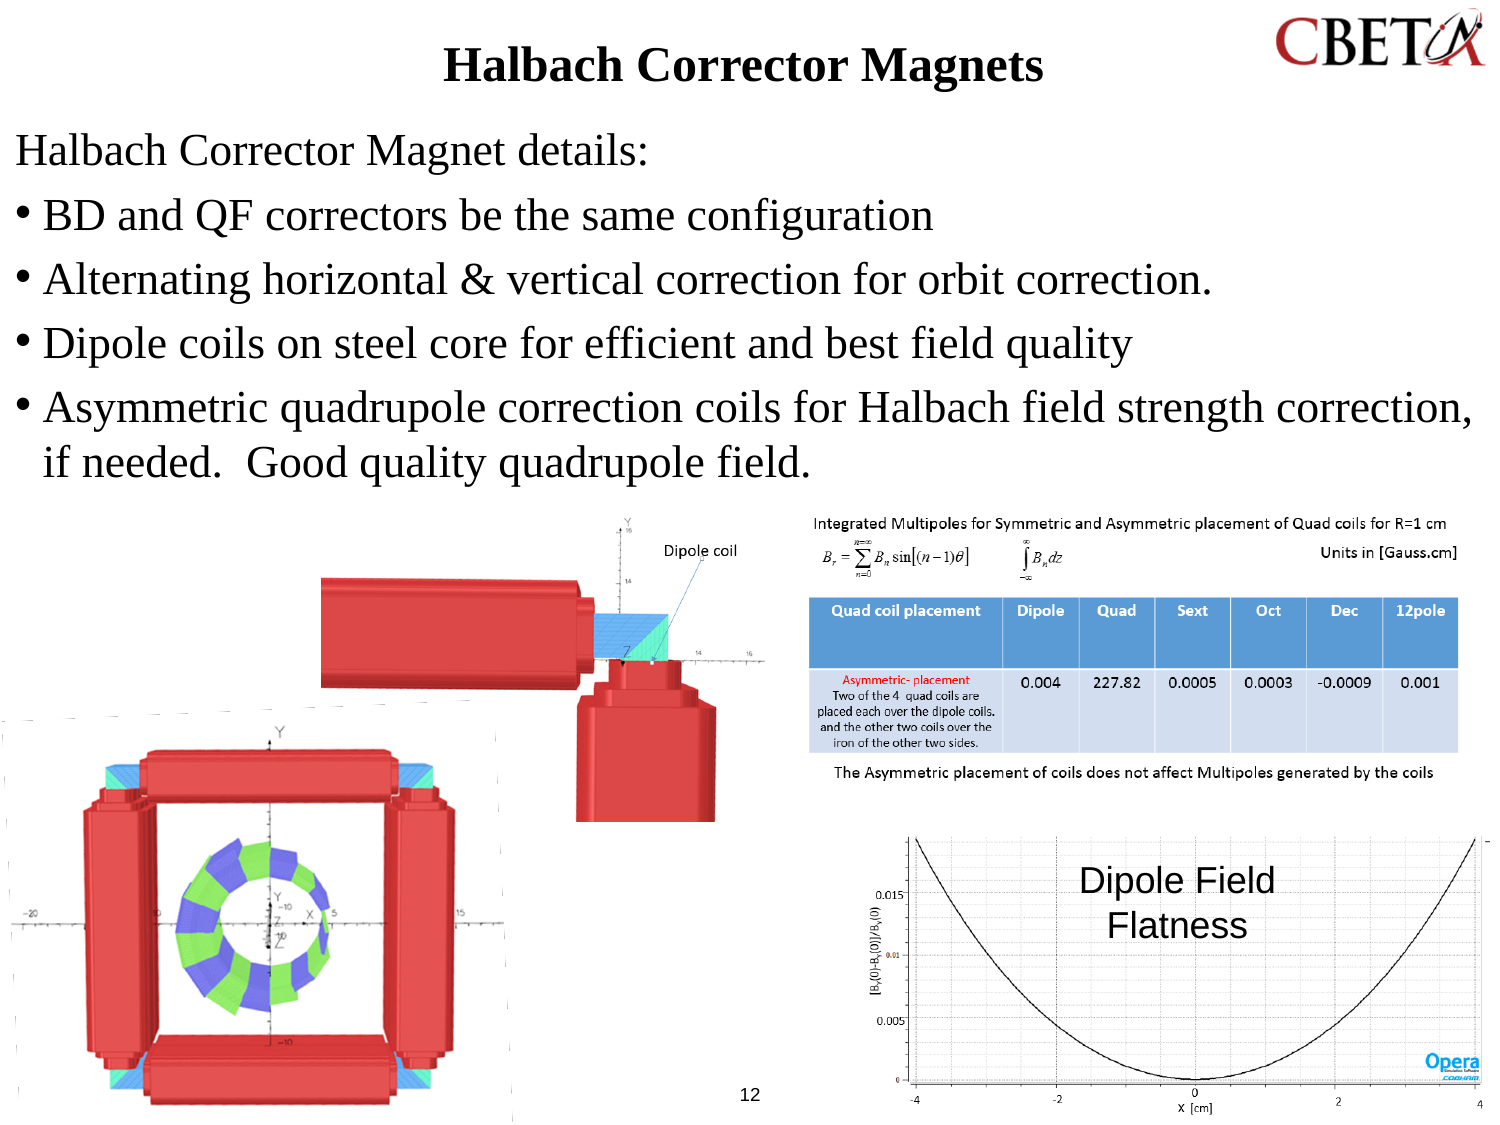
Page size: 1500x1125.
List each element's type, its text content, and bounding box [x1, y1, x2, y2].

slide_number 12 [675, 1074, 825, 1125]
picture [805, 511, 1460, 787]
picture [1275, 8, 1487, 68]
picture [862, 835, 1490, 1120]
list Halbach Corrector Magnet details: BD and QF correctors be the same configuration Alternating horizontal & vertical correction for orbit correction. Dipole coils on steel core for efficient and best field quality Asymmetric quadrupole correction coils for Halbach field strength correction, if needed. Good quality quadrupole field. [0, 112, 1500, 976]
picture [0, 511, 766, 1125]
title Halbach Corrector Magnets [143, 22, 1357, 101]
